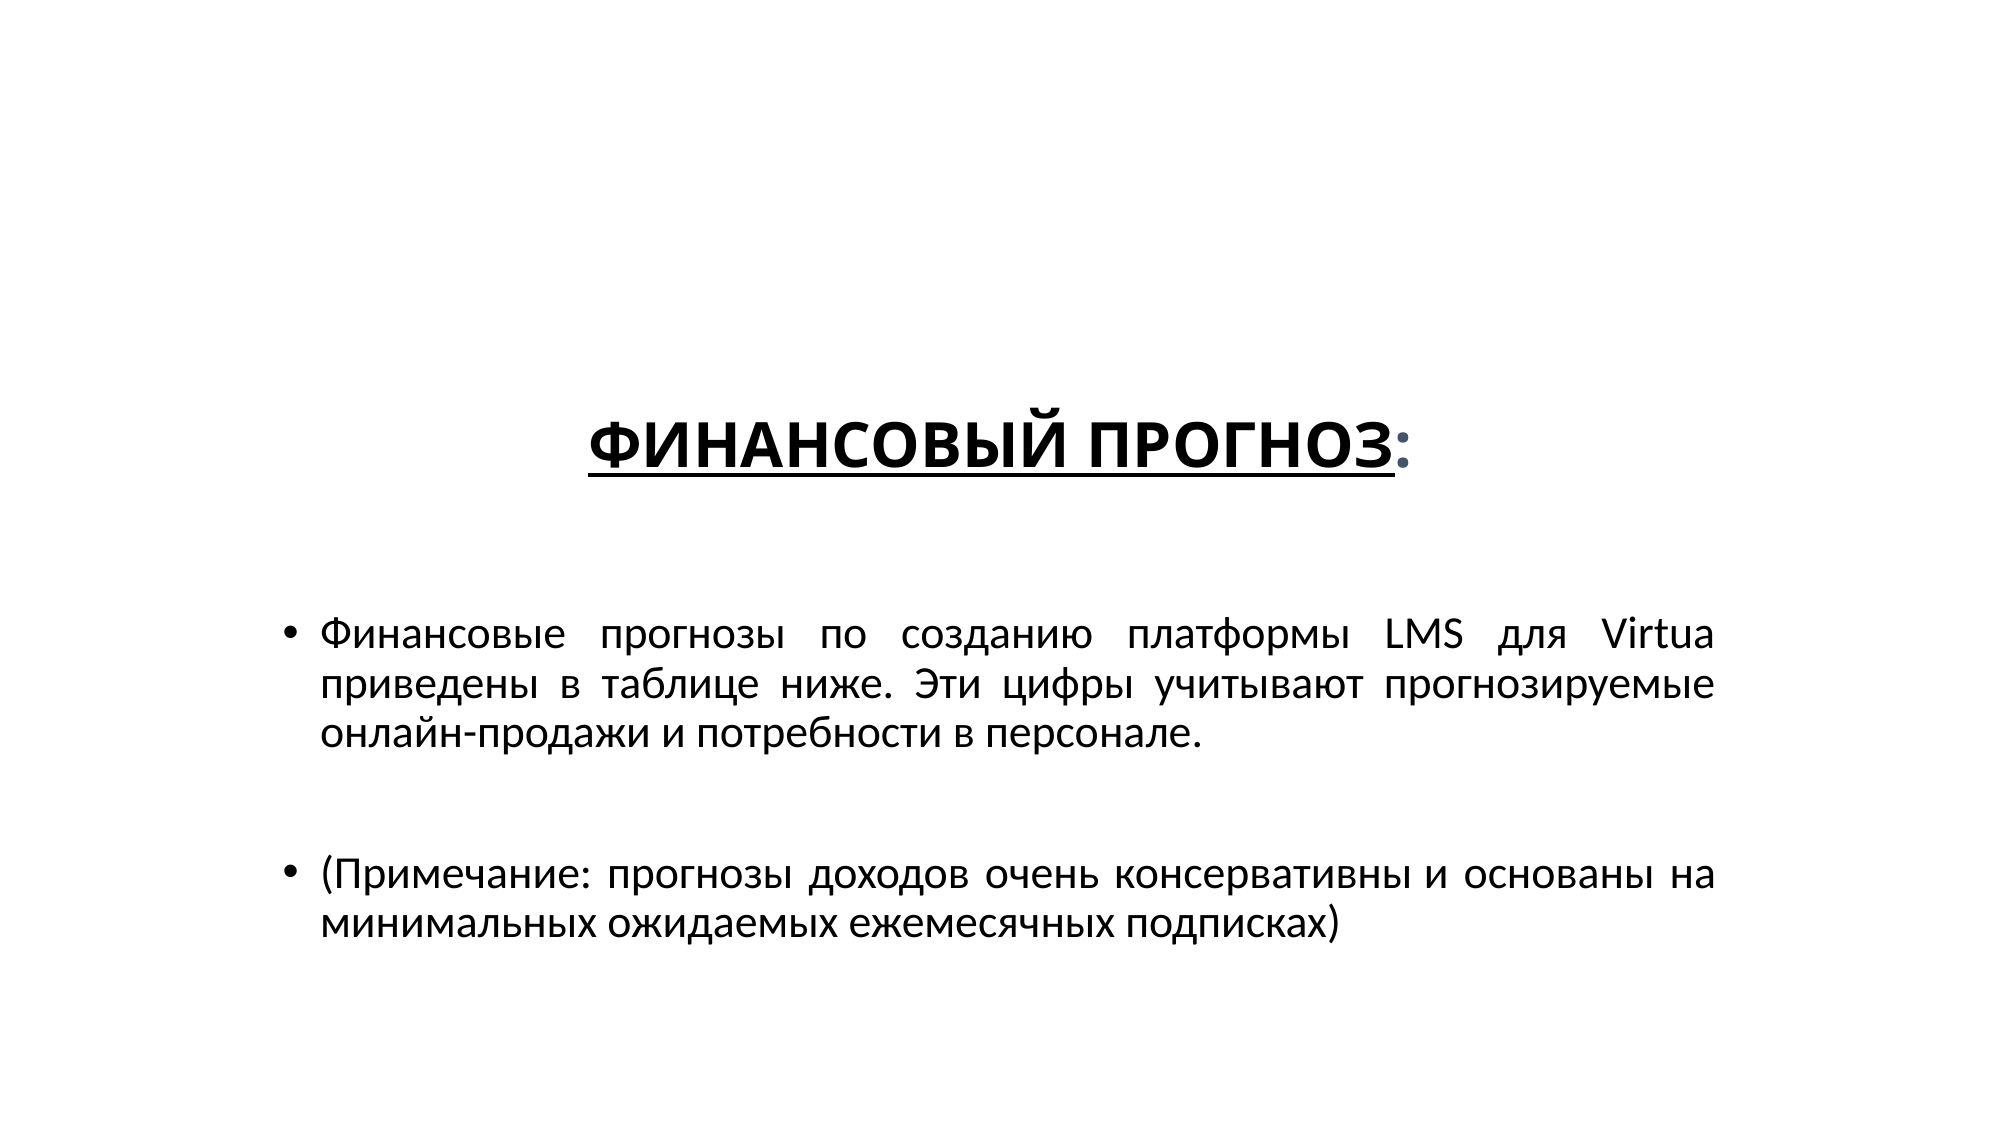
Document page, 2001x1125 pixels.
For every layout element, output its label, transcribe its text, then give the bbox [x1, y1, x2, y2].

title ФИНАНСОВЫЙ ПРОГНОЗ: [530, 357, 1470, 538]
list Финансовые прогнозы по созданию платформы LMS для Virtua приведены в таблице ниже. Эти цифры учитывают прогнозируемые онлайн-продажи и потребности в персонале. (Примечание: прогнозы доходов очень консервативны и основаны на минимальных ожидаемых ежемесячных подписках) [267, 601, 1732, 975]
